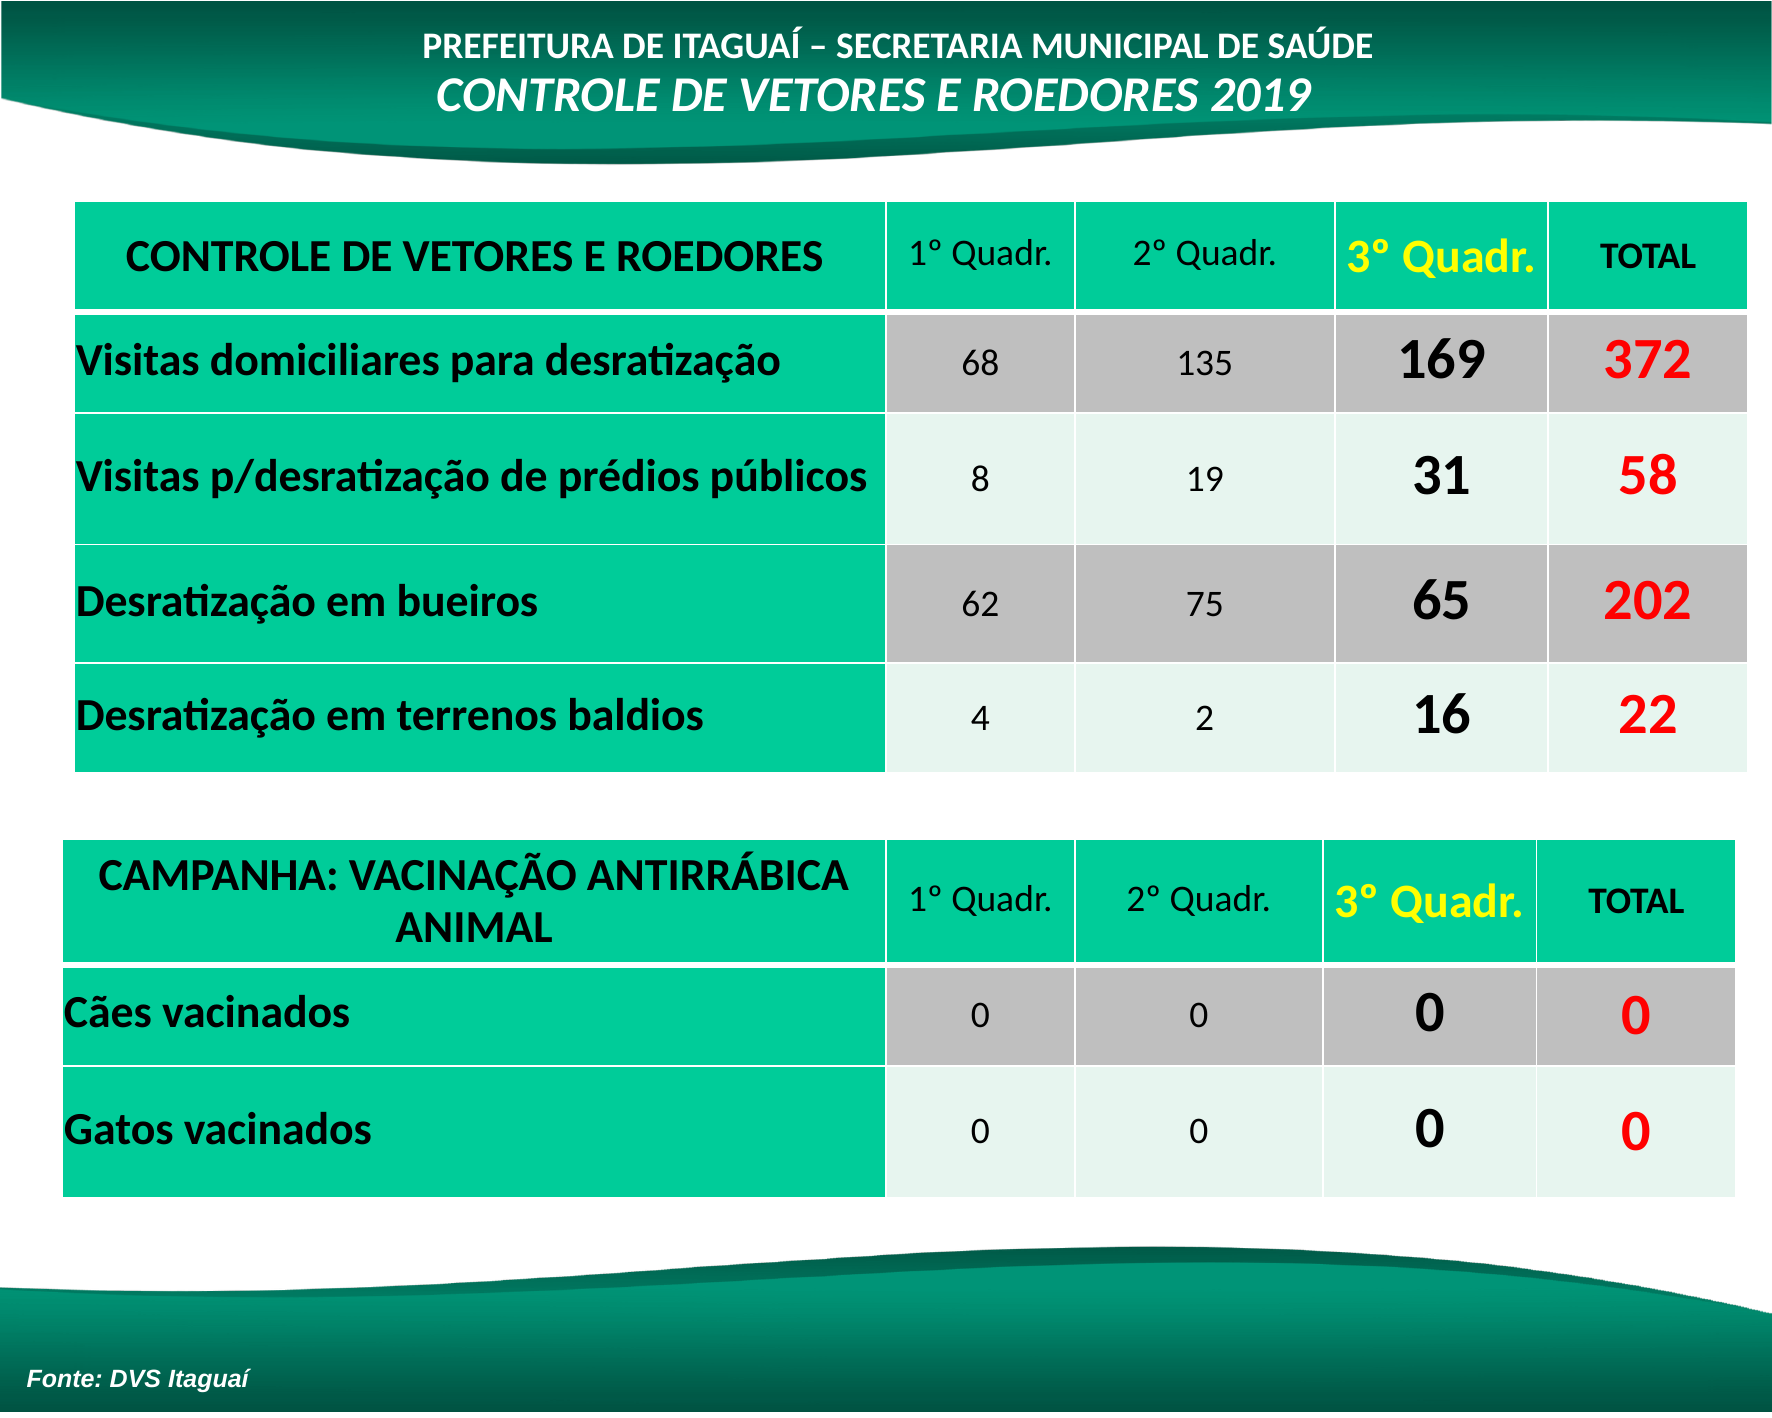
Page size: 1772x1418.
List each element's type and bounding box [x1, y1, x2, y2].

text_box [1001, 34, 1021, 57]
text_box [616, 79, 633, 110]
text_box [198, 1374, 211, 1392]
text_box [1059, 79, 1087, 110]
text_box [1172, 34, 1192, 57]
text_box [683, 34, 700, 57]
text_box [573, 34, 589, 57]
text_box [82, 1374, 93, 1387]
table_cell [887, 315, 1074, 412]
text_box [582, 79, 612, 111]
table_cell [75, 315, 885, 412]
picture [2, 1, 1771, 58]
text_box [28, 1370, 41, 1386]
table_header [1076, 840, 1322, 962]
text_box [445, 34, 461, 57]
table_header [1537, 840, 1735, 962]
text_box [528, 34, 545, 57]
text_box [425, 34, 441, 57]
table_header [887, 840, 1074, 962]
text_box [873, 34, 890, 58]
text_box [1212, 79, 1235, 110]
text_box [1270, 34, 1283, 58]
text_box [1034, 34, 1061, 57]
text_box [58, 1374, 71, 1386]
text_box [111, 1370, 126, 1386]
text_box [673, 79, 701, 110]
text_box [43, 1374, 56, 1387]
table_cell [1076, 545, 1334, 662]
text_box [484, 34, 497, 57]
table_cell [1549, 315, 1747, 412]
text_box [592, 34, 612, 57]
text_box [243, 1373, 247, 1386]
text_box [169, 1370, 175, 1386]
text_box [1153, 79, 1175, 110]
table_header [75, 202, 885, 309]
text_box [894, 34, 910, 57]
text_box [464, 79, 494, 111]
text_box [1243, 34, 1257, 57]
text_box [438, 79, 462, 111]
text_box [972, 34, 988, 57]
text_box [1176, 79, 1197, 111]
text_box [625, 34, 644, 57]
text_box [214, 1374, 226, 1387]
text_box [838, 34, 852, 58]
table_cell [1076, 1067, 1322, 1197]
text_box [520, 34, 524, 57]
text_box [497, 79, 527, 110]
table_cell [887, 414, 1074, 544]
text_box [769, 34, 789, 57]
table_cell [1076, 968, 1322, 1065]
text_box [1124, 34, 1141, 58]
text_box [1238, 79, 1260, 111]
text_box [1286, 34, 1306, 57]
text_box [770, 79, 792, 110]
table_cell [1549, 664, 1747, 772]
table_cell [1336, 315, 1547, 412]
text_box [722, 34, 742, 58]
text_box [648, 34, 662, 57]
text_box [747, 34, 766, 58]
text_box [1220, 34, 1239, 57]
table_cell [1324, 1067, 1536, 1197]
table_cell [1076, 664, 1334, 772]
text_box [184, 1374, 195, 1387]
table_cell [63, 968, 885, 1065]
text_box [1001, 79, 1031, 111]
text_box [501, 34, 515, 57]
table_cell [75, 545, 885, 662]
text_box [975, 79, 998, 110]
text_box [1195, 34, 1207, 57]
text_box [1266, 79, 1282, 110]
text_box [637, 79, 659, 110]
text_box [880, 79, 902, 110]
text_box [947, 34, 967, 57]
text_box [794, 27, 801, 57]
text_box [1035, 79, 1057, 110]
table_cell [1336, 664, 1547, 772]
text_box [1091, 79, 1121, 111]
table_header [1336, 202, 1547, 309]
table_header [63, 840, 885, 962]
text_box [1116, 34, 1120, 57]
text_box [938, 79, 960, 110]
text_box [1290, 79, 1311, 110]
text_box [1309, 34, 1329, 58]
table_cell [1076, 414, 1334, 544]
text_box [915, 34, 948, 57]
text_box [1066, 34, 1085, 58]
table_cell [75, 664, 885, 772]
text_box [1334, 34, 1353, 57]
text_box [1125, 79, 1148, 110]
table_cell [1549, 545, 1747, 662]
table_cell [887, 1067, 1074, 1197]
text_box [131, 1370, 145, 1386]
table_cell [1549, 414, 1747, 544]
table_header [1324, 840, 1536, 962]
table_cell [75, 414, 885, 544]
text_box [795, 79, 818, 110]
table_cell [1324, 968, 1536, 1065]
picture [0, 1228, 1772, 1412]
text_box [548, 34, 567, 58]
text_box [1155, 34, 1171, 57]
text_box [818, 79, 848, 111]
text_box [531, 79, 554, 110]
text_box [704, 79, 726, 110]
table_header [1076, 202, 1334, 309]
text_box [852, 79, 875, 110]
text_box [0, 58, 1772, 186]
text_box [1358, 34, 1371, 57]
table_cell [1336, 545, 1547, 662]
text_box [993, 34, 997, 57]
table_header [1549, 202, 1747, 309]
text_box [556, 79, 579, 110]
text_box [856, 34, 870, 57]
text_box [903, 79, 924, 111]
text_box [466, 34, 480, 57]
table_cell [887, 968, 1074, 1065]
text_box [699, 34, 719, 57]
table_cell [1076, 315, 1334, 412]
text_box [742, 79, 769, 110]
table_cell [887, 664, 1074, 772]
table_cell [63, 1067, 885, 1197]
text_box [234, 1374, 240, 1386]
table_cell [887, 545, 1074, 662]
table_cell [1537, 1067, 1735, 1197]
text_box [1091, 34, 1110, 57]
table_cell [1537, 968, 1735, 1065]
text_box [146, 1370, 159, 1387]
table_cell [1336, 414, 1547, 544]
text_box [177, 1372, 183, 1387]
table_header [887, 202, 1074, 309]
text_box [74, 1371, 81, 1387]
text_box [1146, 34, 1150, 57]
